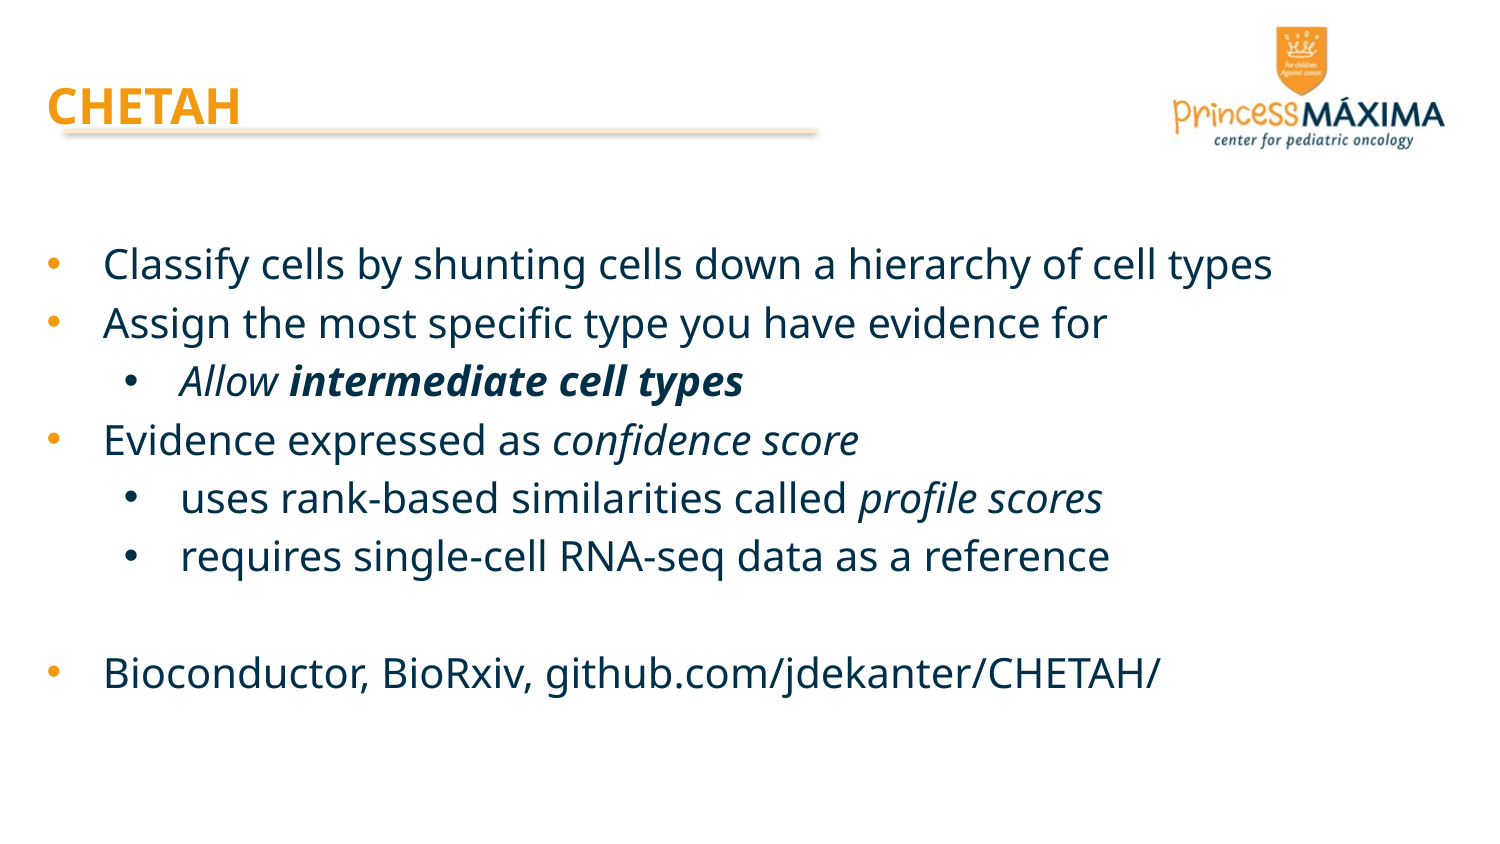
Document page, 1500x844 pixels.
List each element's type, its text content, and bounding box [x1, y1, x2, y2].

text_box Classify cells by shunting cells down a hierarchy of cell types Assign the most specific type you have evidence for Allow intermediate cell types Evidence expressed as confidence score uses rank-based similarities called profile scores requires single-cell RNA-seq data as a reference Bioconductor, BioRxiv, github.com/jdekanter/CHETAH/ [31, 230, 1460, 708]
text_box CHETAH [31, 59, 1106, 151]
picture [1152, 15, 1464, 168]
